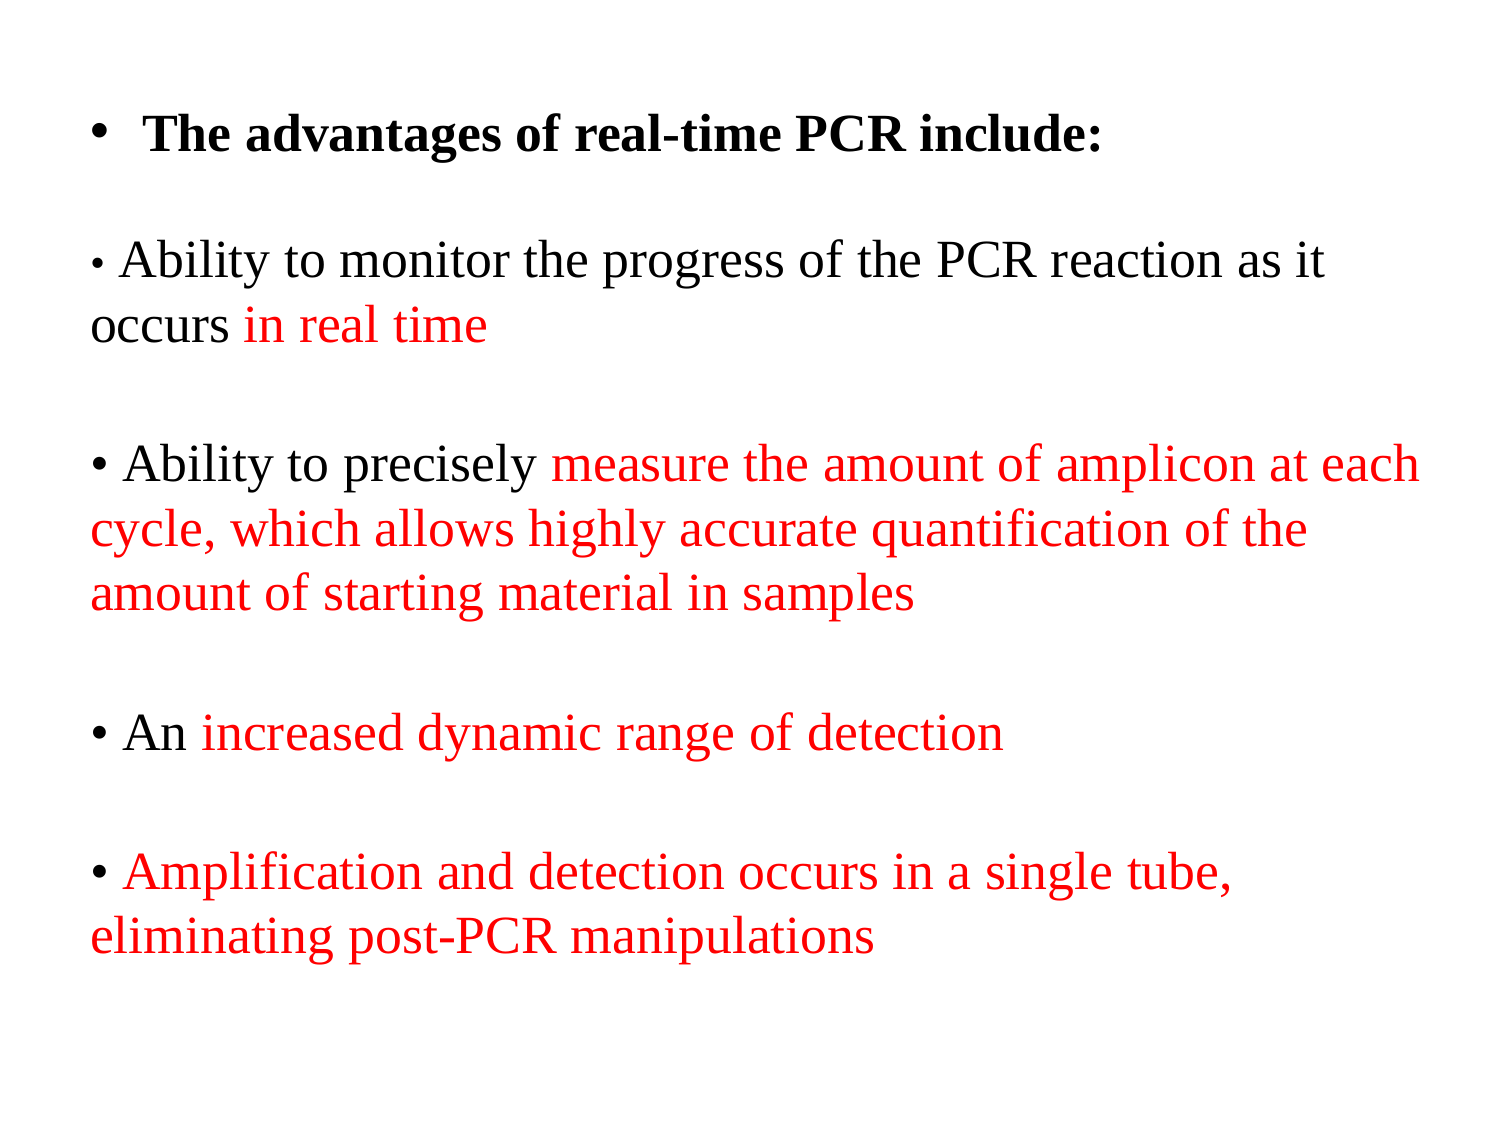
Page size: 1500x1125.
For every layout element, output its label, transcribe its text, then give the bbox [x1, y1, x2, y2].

list The advantages of real-time PCR include: • Ability to monitor the progress of the PCR reaction as it occurs in real time • Ability to precisely measure the amount of amplicon at each cycle, which allows highly accurate quantification of the amount of starting material in samples • An increased dynamic range of detection • Amplification and detection occurs in a single tube, eliminating post-PCR manipulations [75, 90, 1459, 1106]
